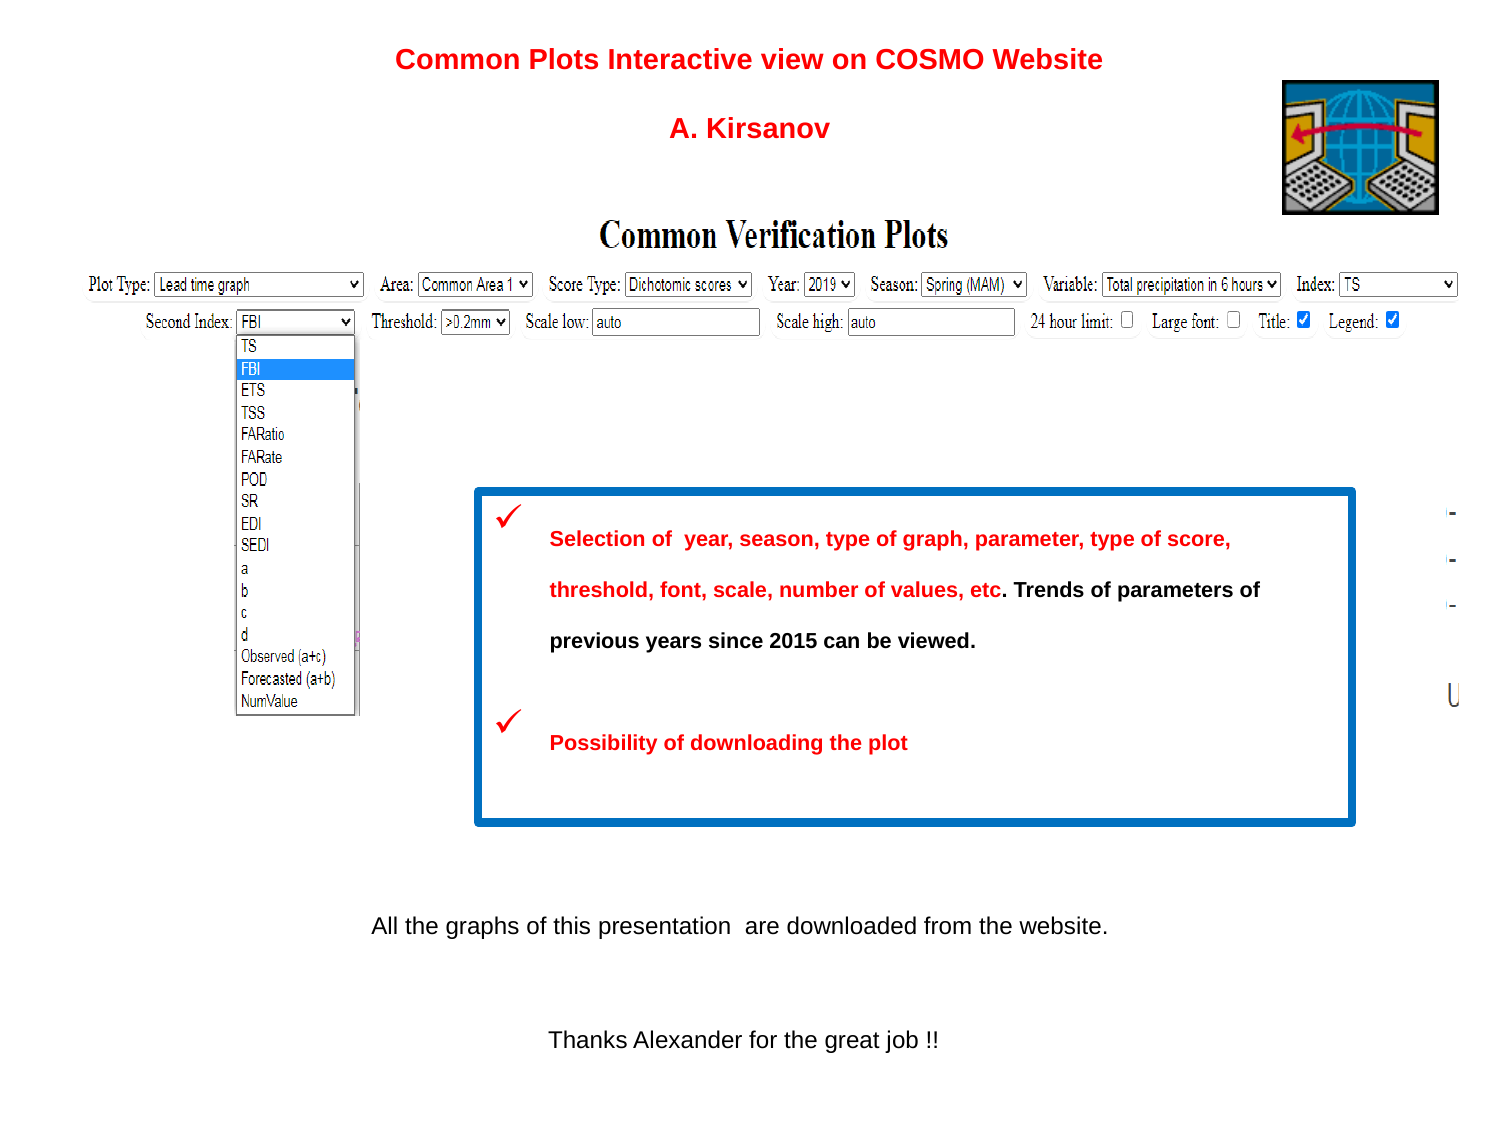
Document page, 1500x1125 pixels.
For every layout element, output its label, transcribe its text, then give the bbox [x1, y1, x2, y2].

text_box Common Plots Interactive view on COSMO Website A. Kirsanov [0, 0, 1500, 152]
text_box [25, 214, 1459, 717]
text_box Selection of year, season, type of graph, parameter, type of score, threshold, font, scale, number of values, etc. Trends of parameters of previous years since 2015 can be viewed. Possibility of downloading the plot [478, 726, 1353, 823]
picture [1282, 79, 1439, 215]
text_box All the graphs of this presentation are downloaded from the website. Thanks Alexander for the great job !! [206, 874, 1282, 1061]
